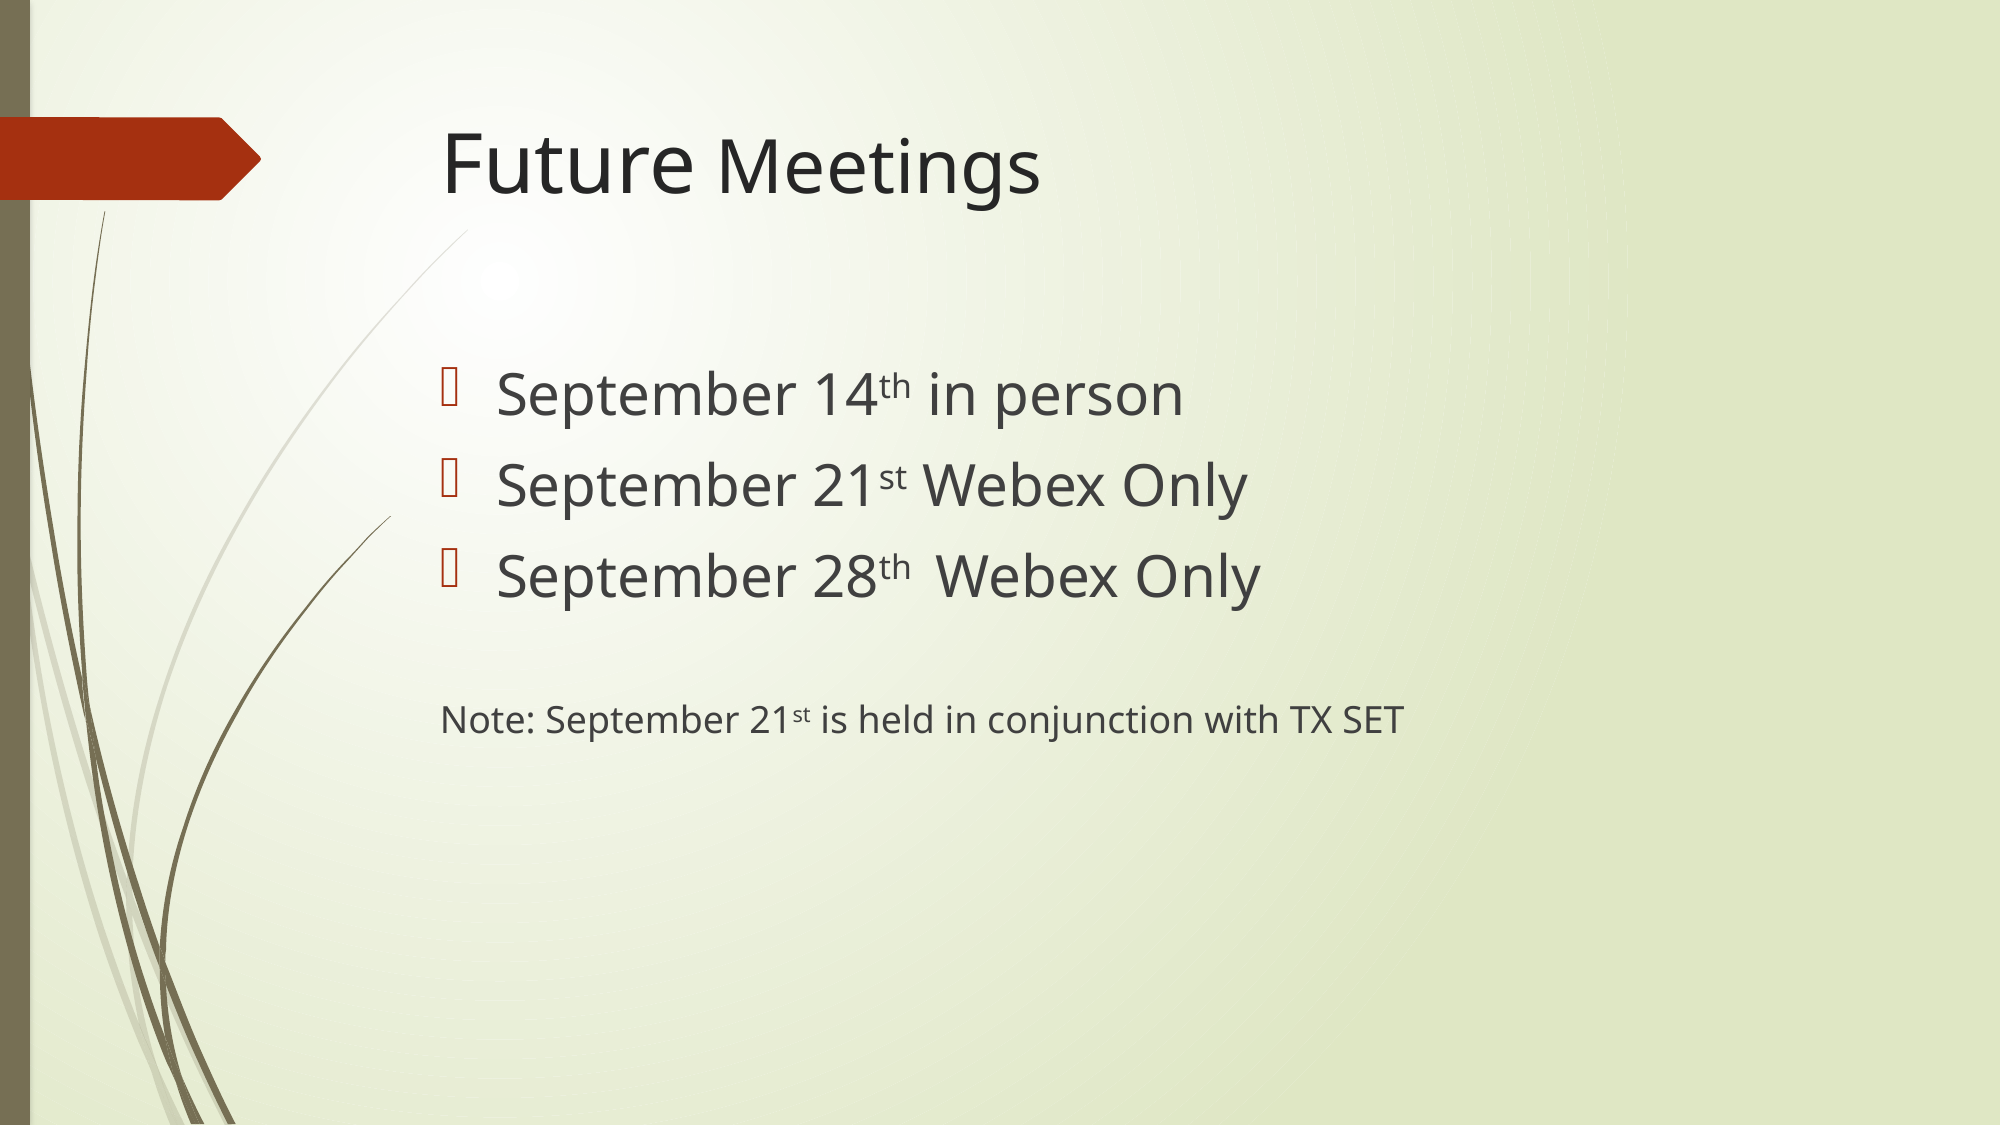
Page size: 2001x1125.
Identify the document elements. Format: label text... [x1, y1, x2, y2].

title Future Meetings [425, 102, 1888, 313]
list September 14th in person September 21st Webex Only September 28th Webex Only Note: September 21st is held in conjunction with TX SET [424, 350, 1888, 970]
